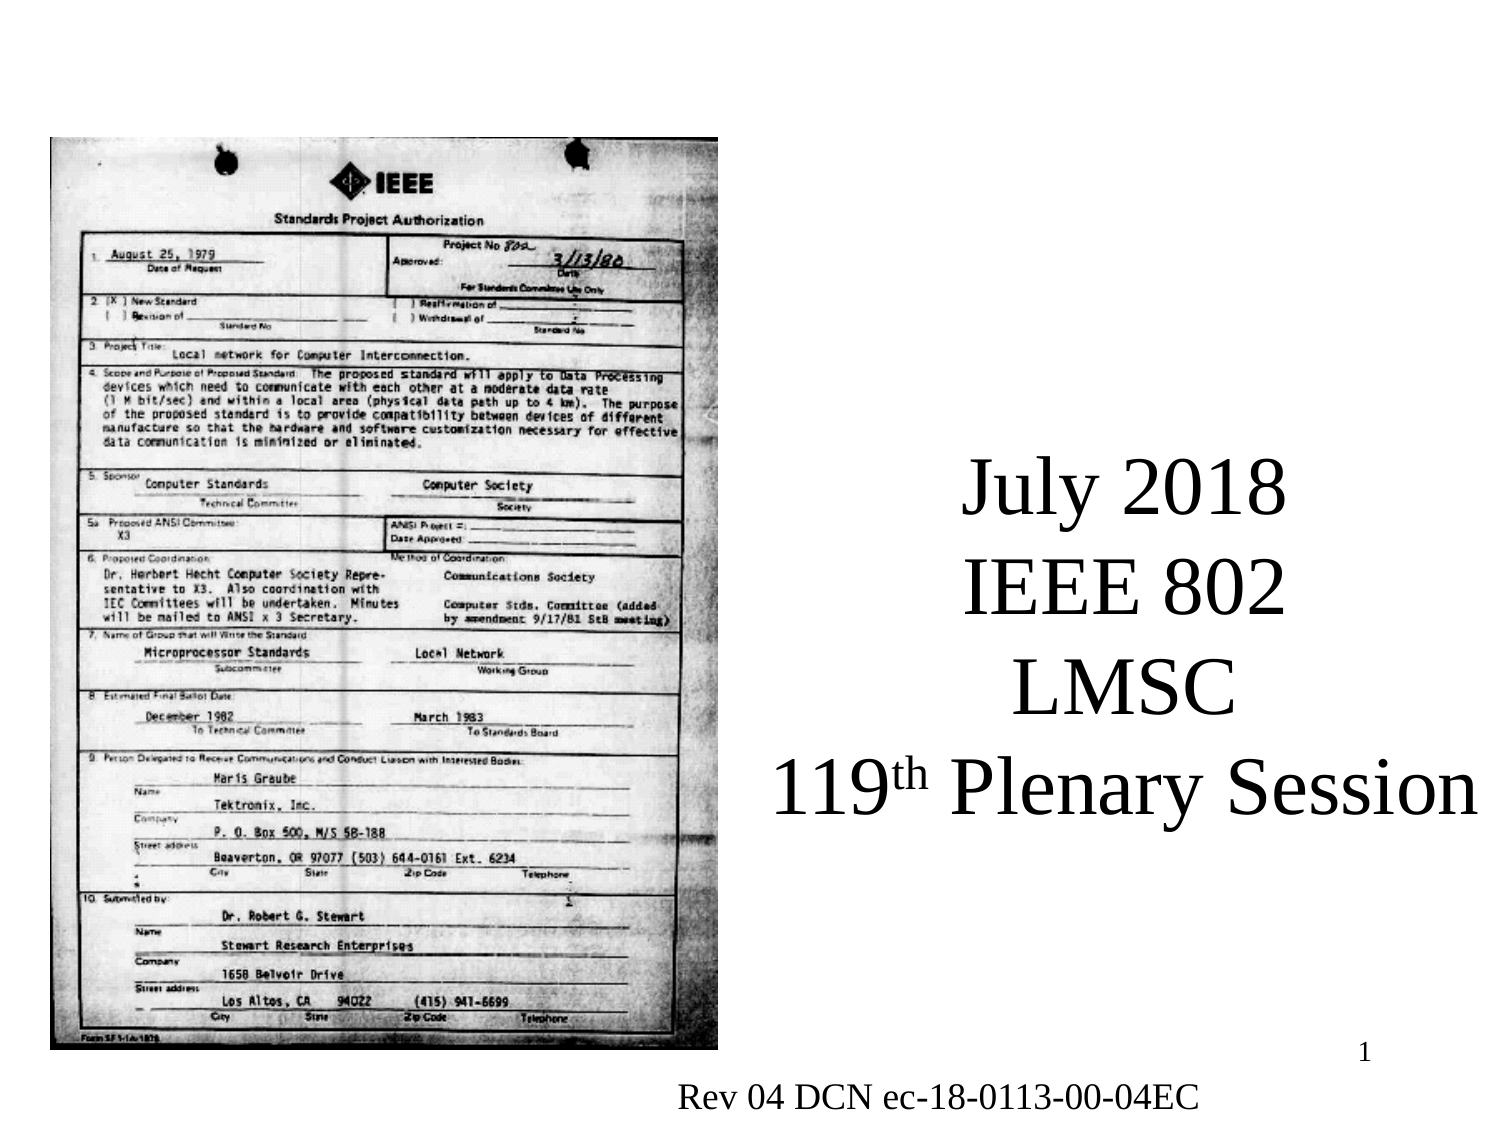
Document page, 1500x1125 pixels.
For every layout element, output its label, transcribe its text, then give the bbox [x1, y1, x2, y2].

slide_number 1 [1074, 1024, 1388, 1064]
title July 2018 IEEE 802 LMSC 119th Plenary Session [749, 637, 1500, 826]
picture [49, 137, 718, 1051]
text_box Rev 04 DCN ec-18-0113-00-04EC [662, 1064, 1500, 1125]
